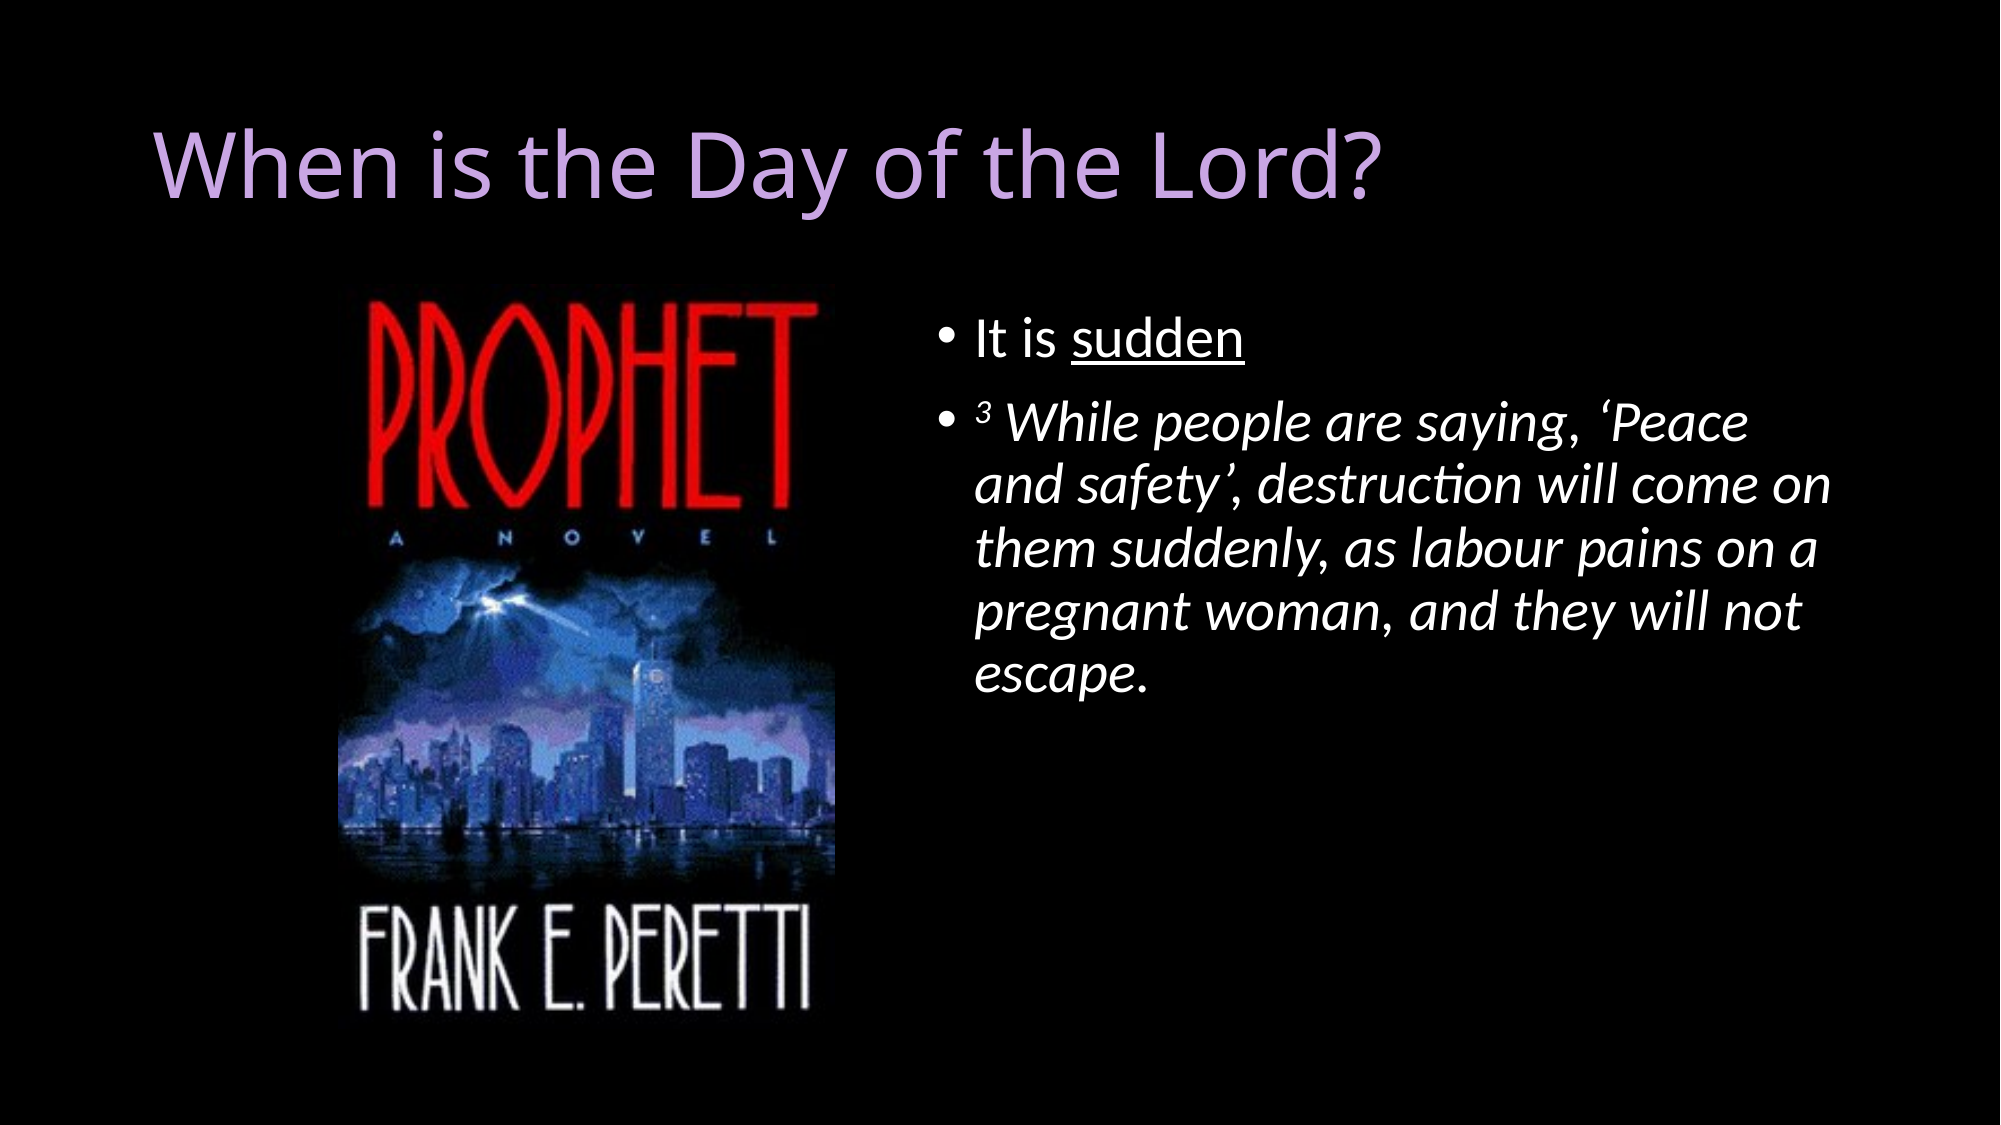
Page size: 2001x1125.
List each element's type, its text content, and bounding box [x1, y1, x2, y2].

list It is sudden 3 While people are saying, ‘Peace and safety’, destruction will come on them suddenly, as labour pains on a pregnant woman, and they will not escape. [921, 299, 1863, 1014]
title When is the Day of the Lord? [137, 59, 1863, 278]
picture [338, 284, 835, 1029]
